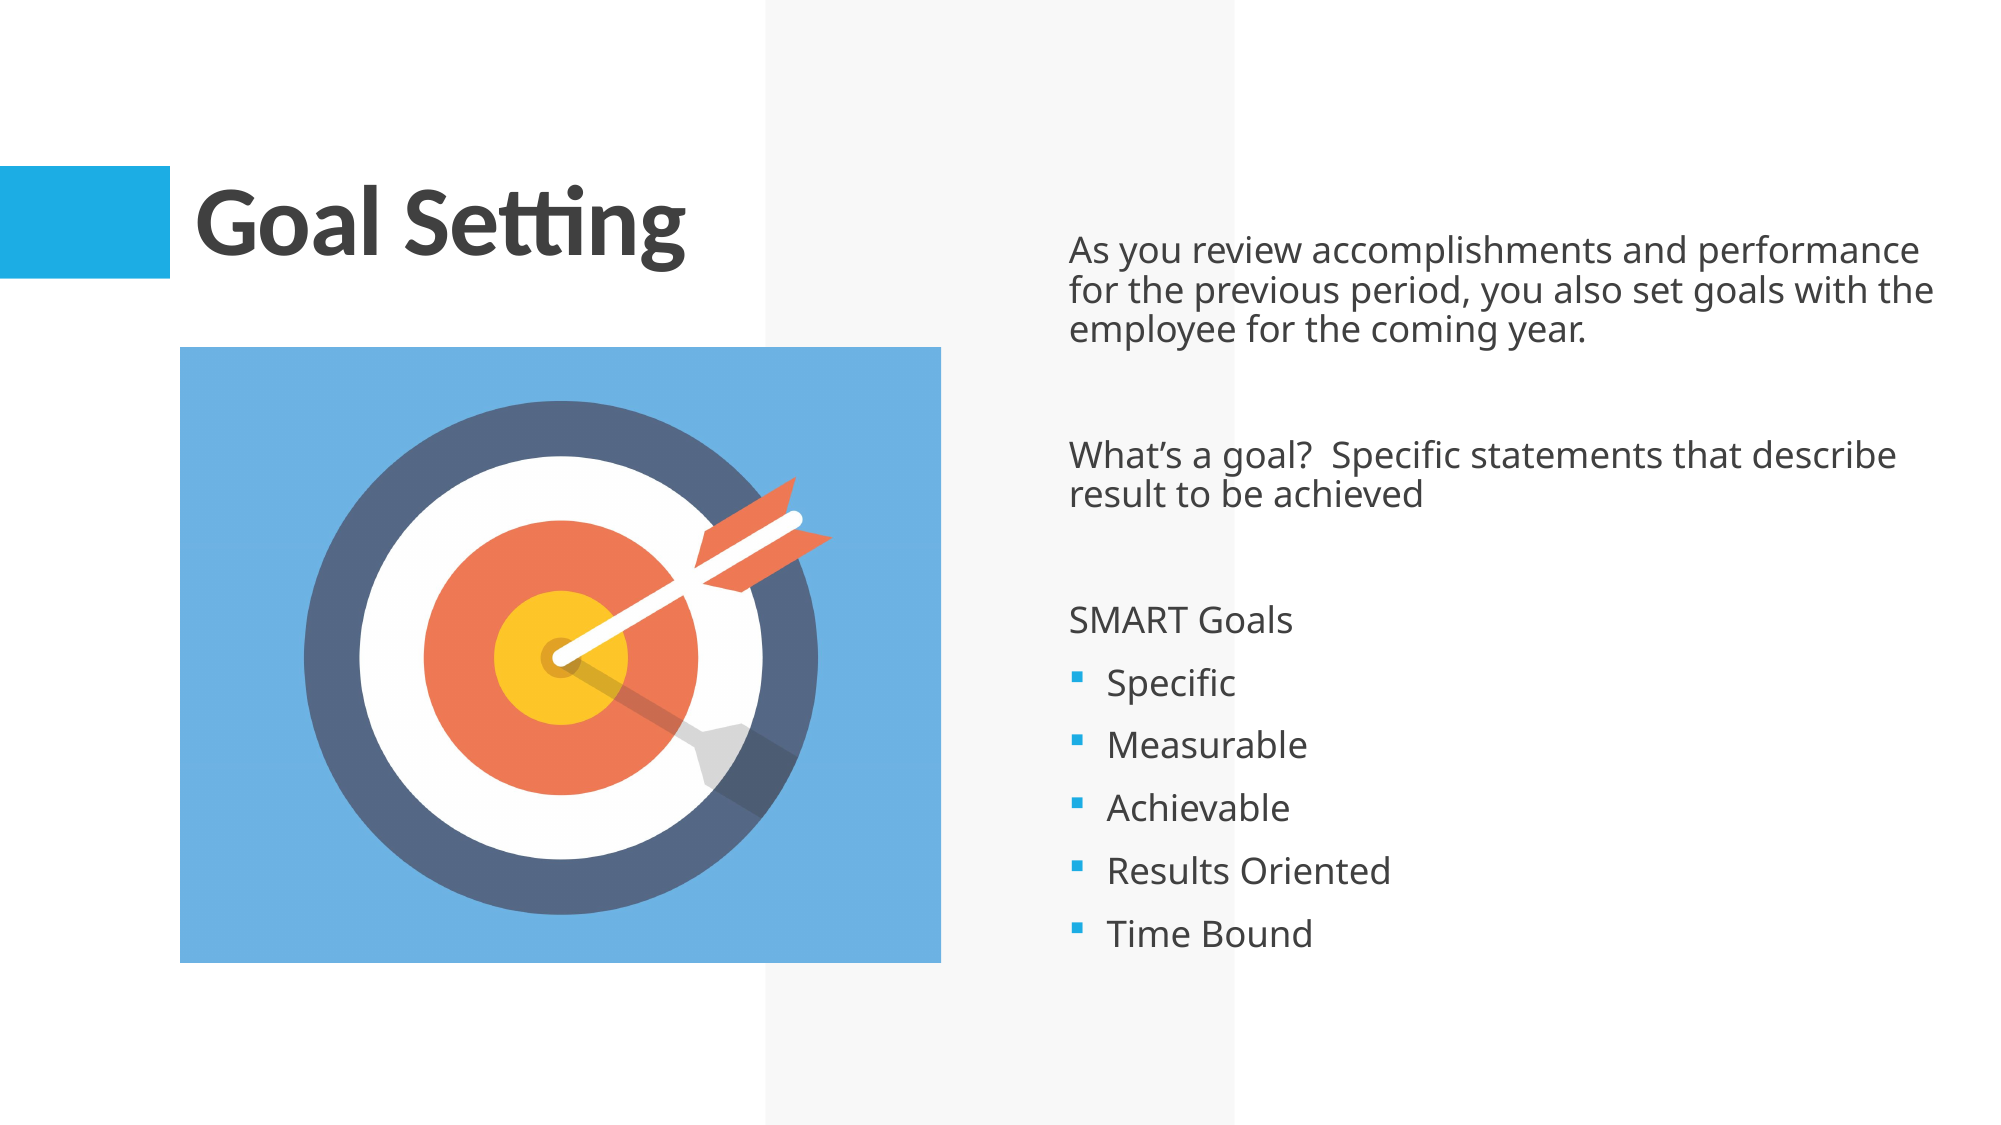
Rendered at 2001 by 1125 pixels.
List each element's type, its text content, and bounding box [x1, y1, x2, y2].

picture [179, 347, 942, 964]
title Goal Setting [180, 47, 1830, 285]
list As you review accomplishments and performance for the previous period, you also set goals with the employee for the coming year. What’s a goal? Specific statements that describe result to be achieved SMART Goals Specific Measurable Achievable Results Oriented Time Bound [1068, 224, 1940, 963]
